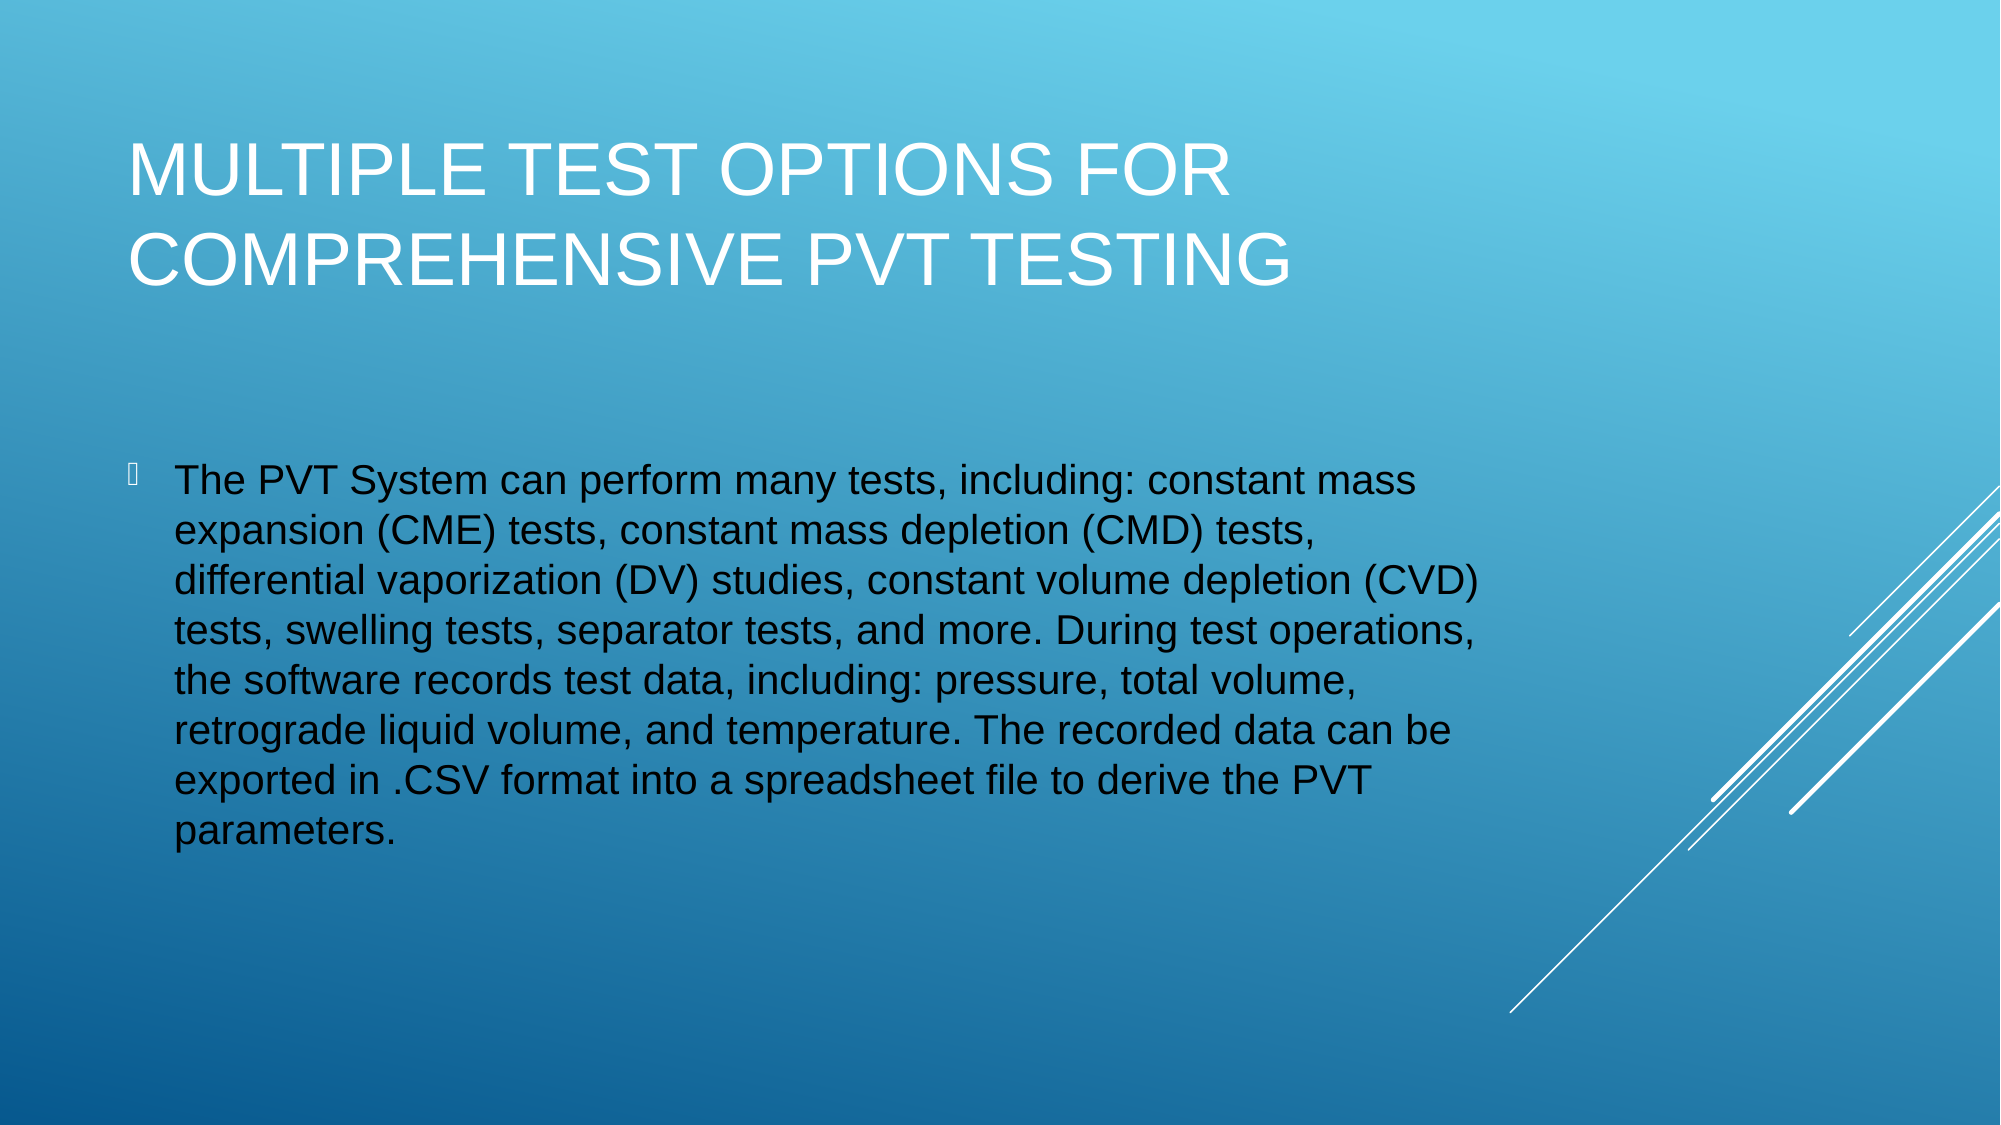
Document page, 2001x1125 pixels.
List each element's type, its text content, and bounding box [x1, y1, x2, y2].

list The PVT System can perform many tests, including: constant mass expansion (CME) tests, constant mass depletion (CMD) tests, differential vaporization (DV) studies, constant volume depletion (CVD) tests, swelling tests, separator tests, and more. During test operations, the software records test data, including: pressure, total volume, retrograde liquid volume, and temperature. The recorded data can be exported in .CSV format into a spreadsheet file to derive the PVT parameters. [112, 444, 1513, 1038]
title Multiple test options for comprehensive PVT testing [112, 112, 1513, 360]
